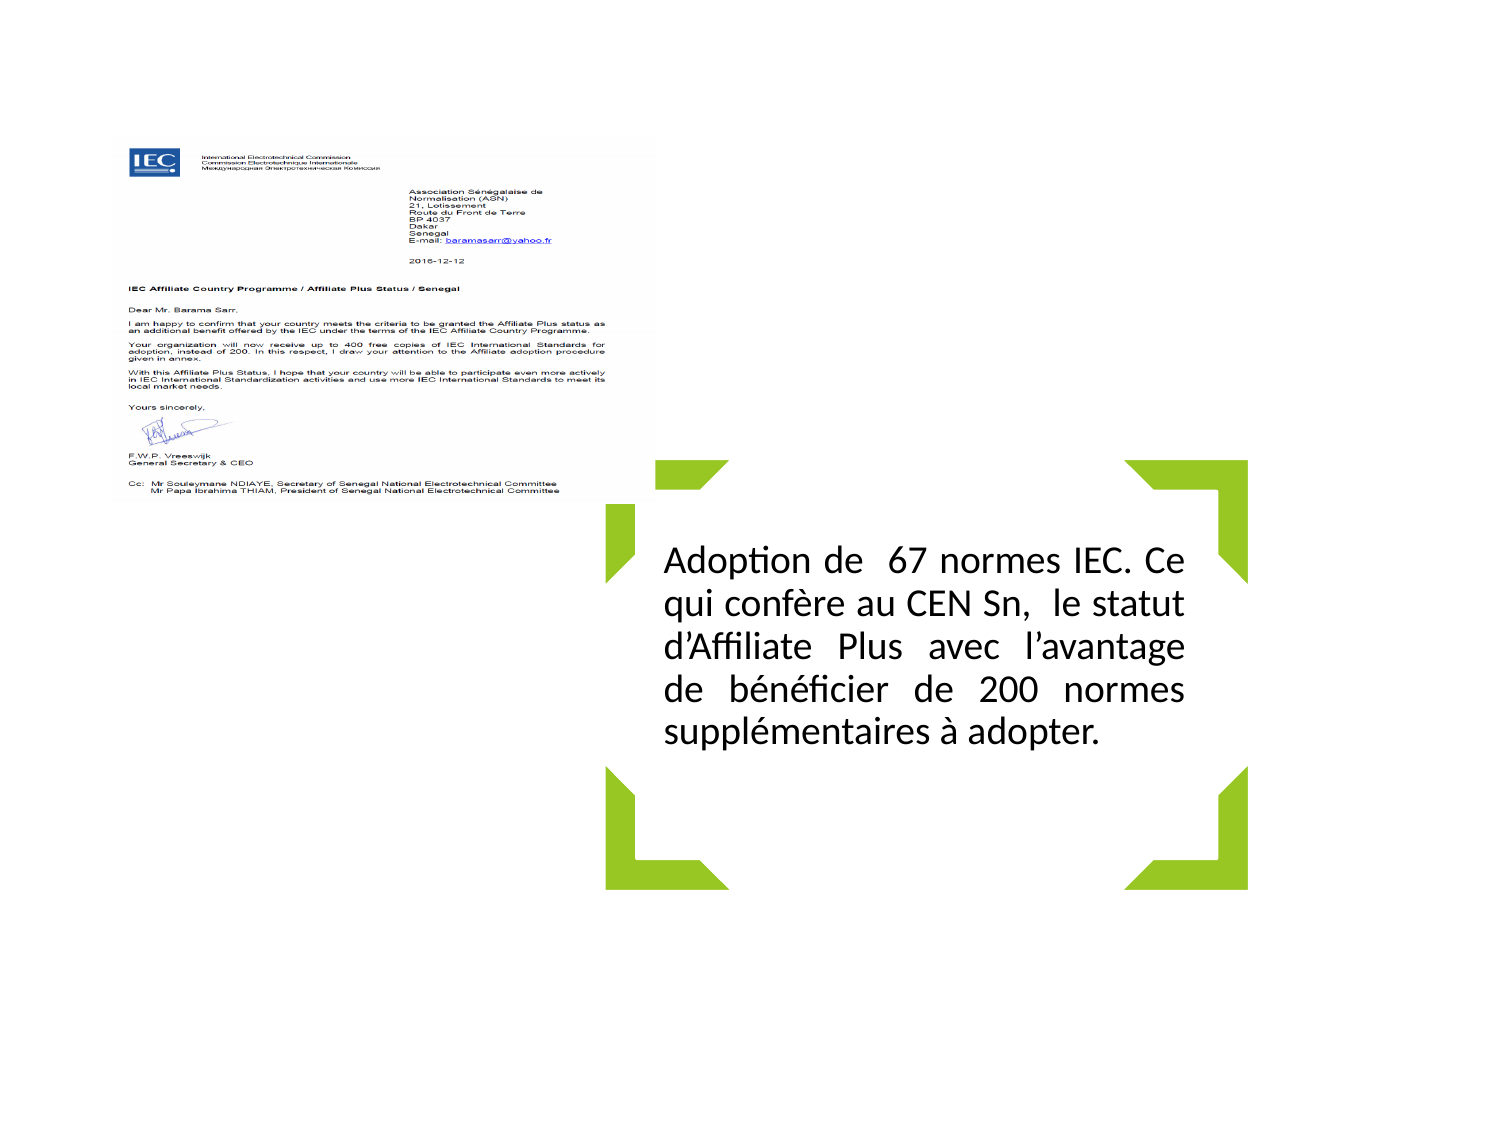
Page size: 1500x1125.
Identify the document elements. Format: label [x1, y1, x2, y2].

picture [111, 136, 656, 504]
text_box [249, 228, 1251, 897]
